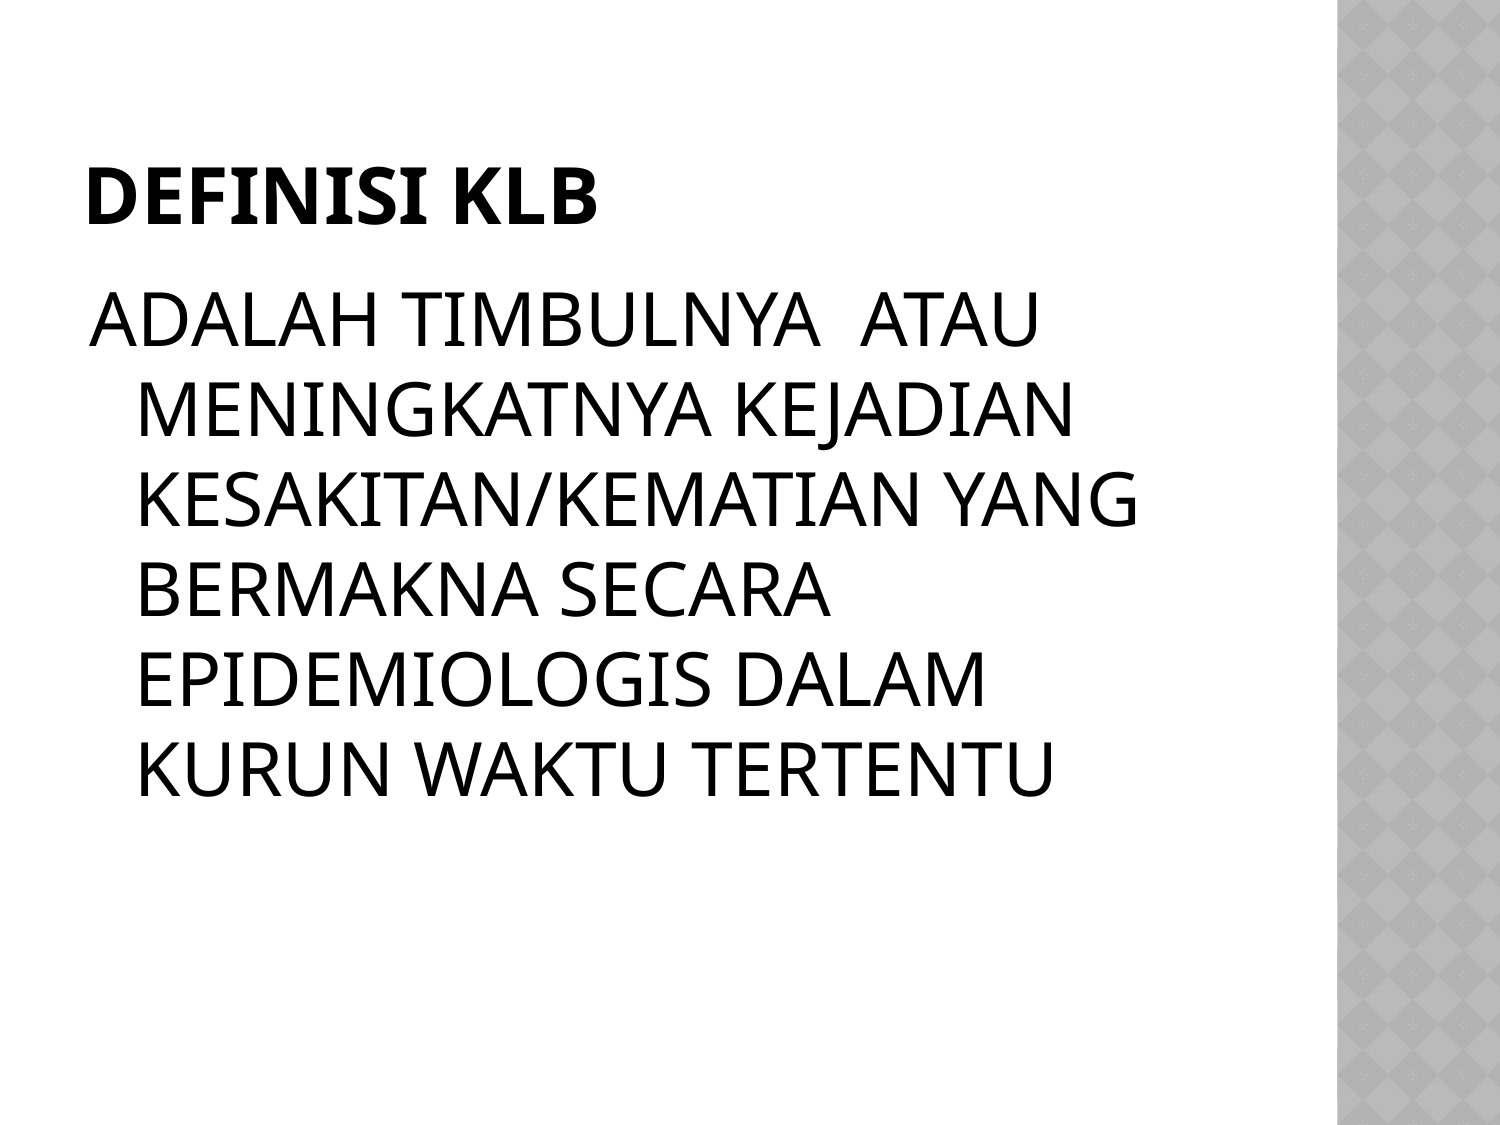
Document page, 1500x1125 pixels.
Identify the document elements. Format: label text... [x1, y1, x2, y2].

list ADALAH TIMBULNYA ATAU MENINGKATNYA KEJADIAN KESAKITAN/KEMATIAN YANG BERMAKNA SECARA EPIDEMIOLOGIS DALAM KURUN WAKTU TERTENTU [75, 264, 1263, 1059]
title DEFINISI KLB [75, 52, 1263, 240]
